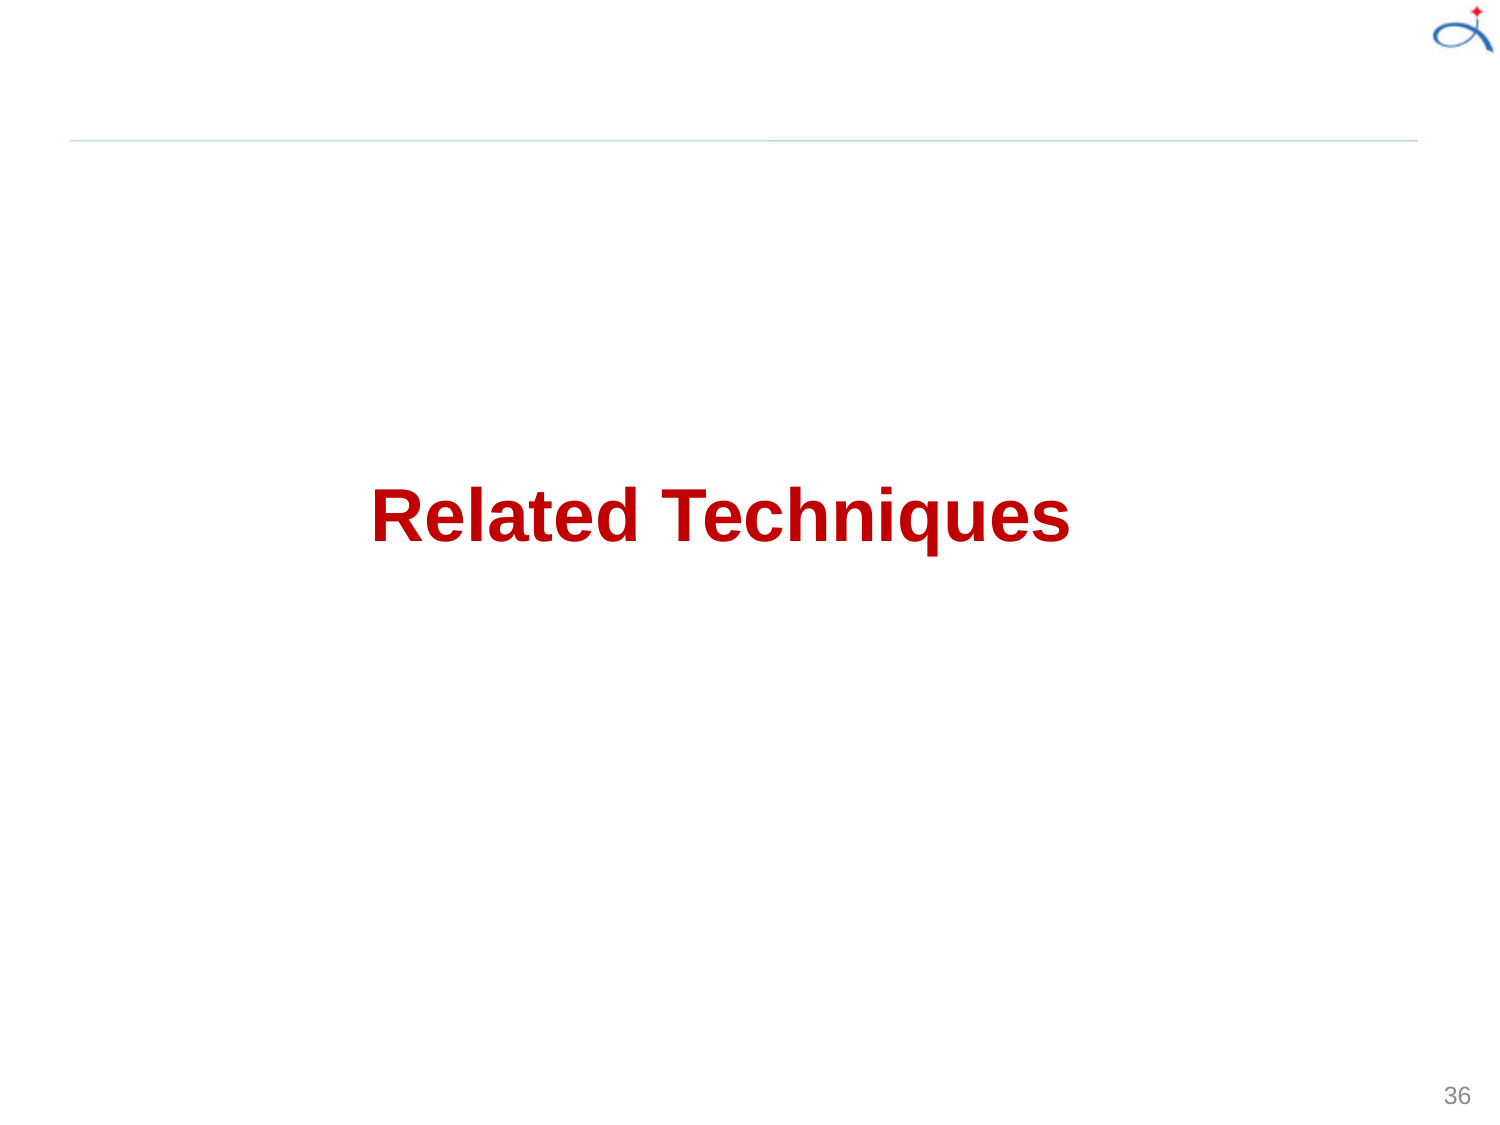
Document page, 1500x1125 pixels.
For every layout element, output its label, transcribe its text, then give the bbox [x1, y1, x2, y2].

title Related Techniques [79, 449, 1365, 575]
picture [1432, 5, 1495, 55]
slide_number 36 [1136, 1065, 1487, 1125]
